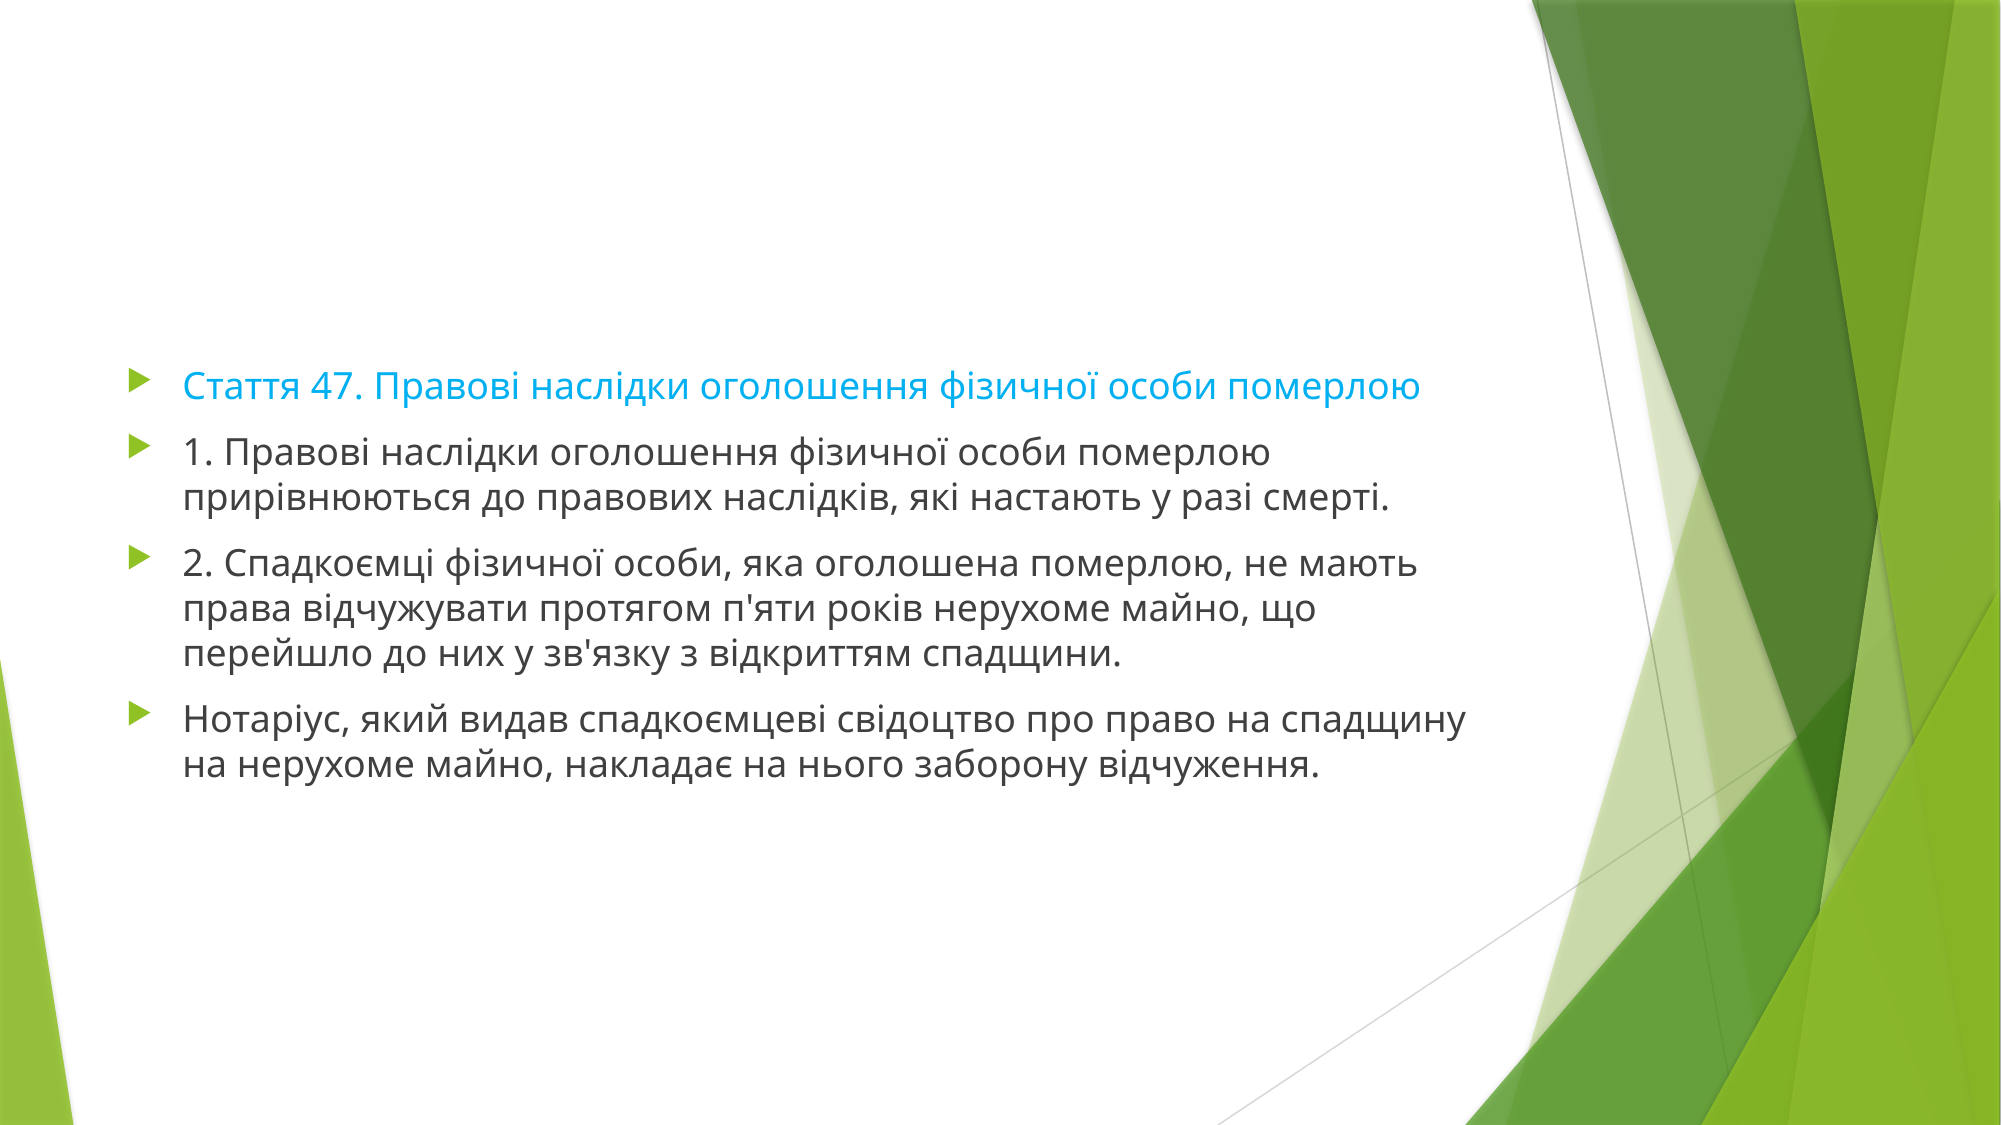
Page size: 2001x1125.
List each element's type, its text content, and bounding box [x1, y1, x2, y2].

list Стаття 47. Правові наслідки оголошення фізичної особи померлою 1. Правові наслідки оголошення фізичної особи померлою прирівнюються до правових наслідків, які настають у разі смерті. 2. Спадкоємці фізичної особи, яка оголошена померлою, не мають права відчужувати протягом п'яти років нерухоме майно, що перейшло до них у зв'язку з відкриттям спадщини. Нотаріус, який видав спадкоємцеві свідоцтво про право на спадщину на нерухоме майно, накладає на нього заборону відчуження. [111, 354, 1522, 992]
